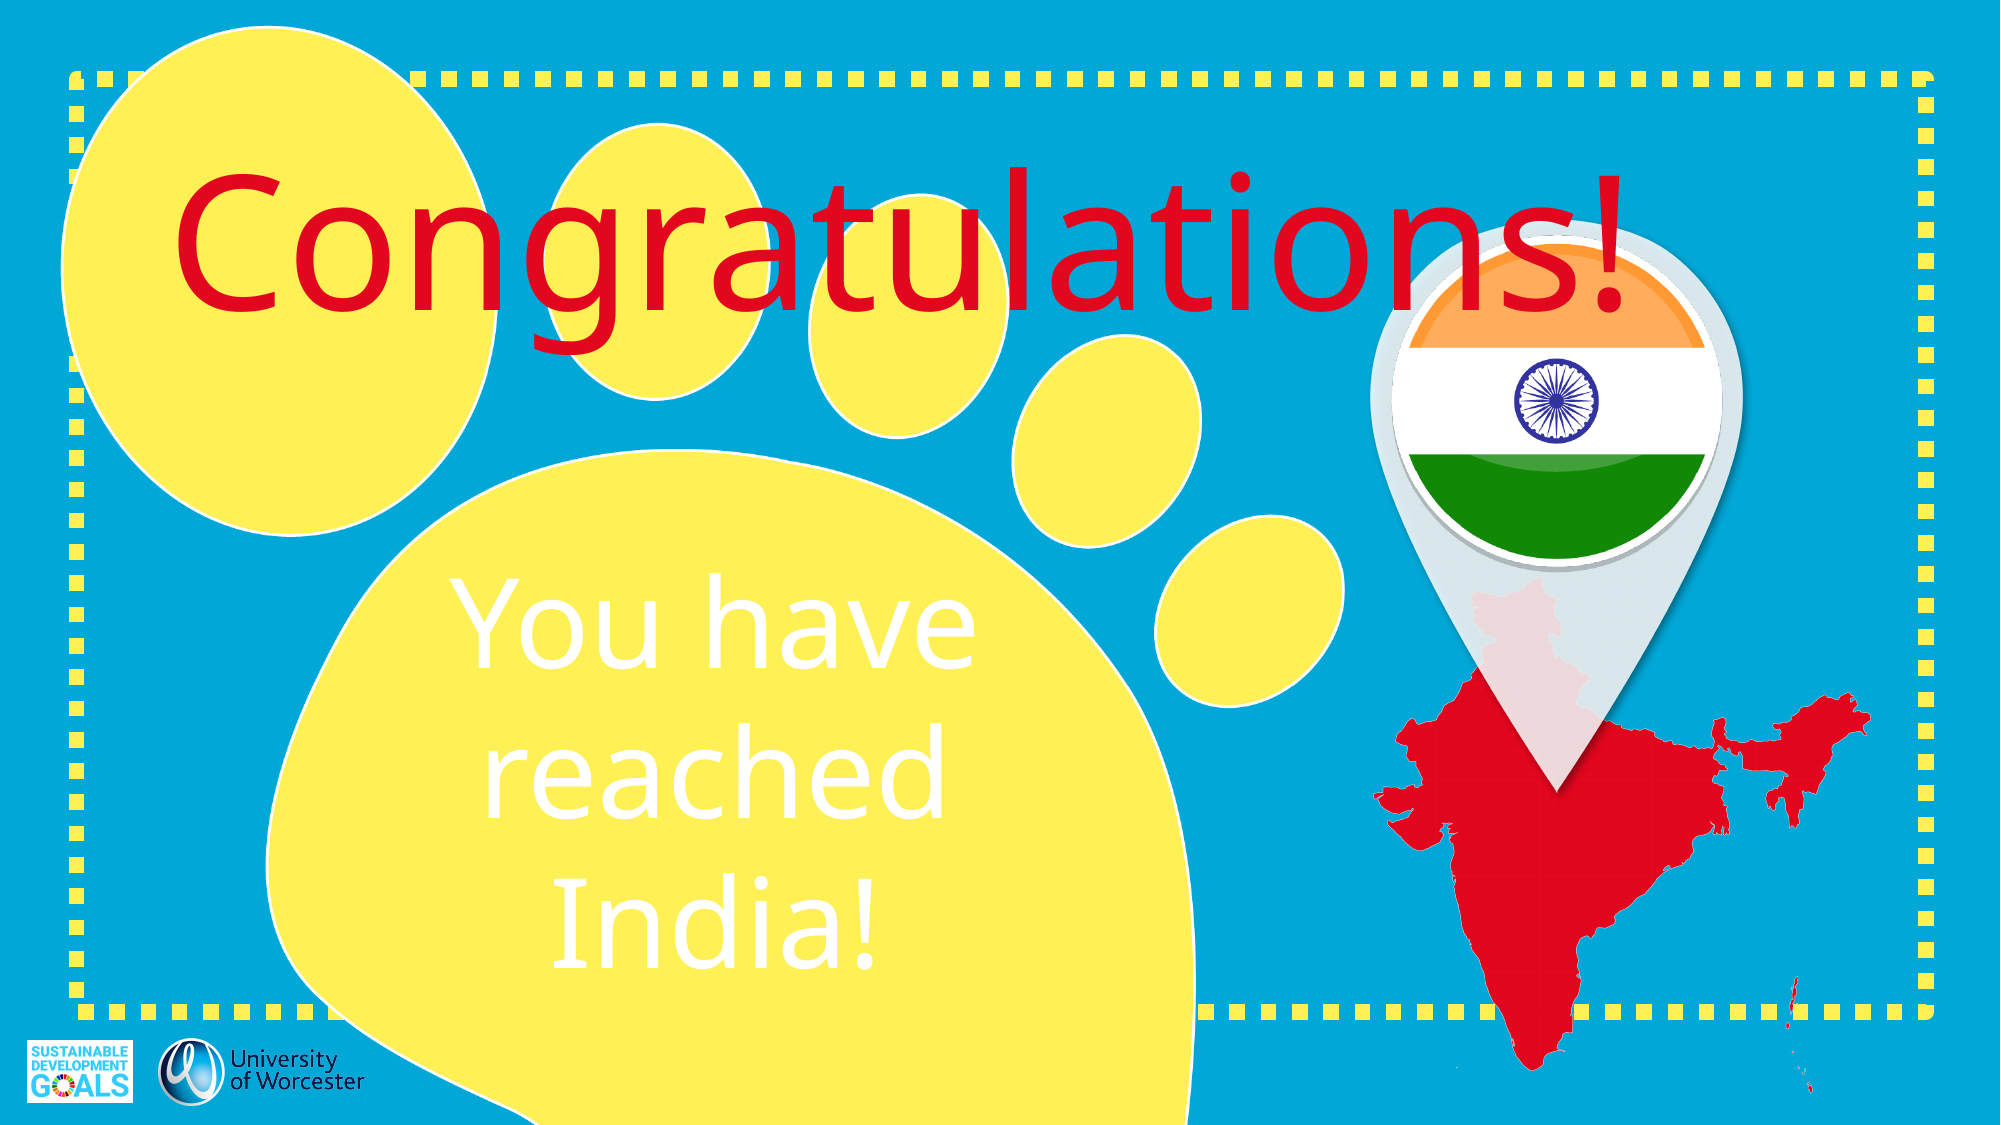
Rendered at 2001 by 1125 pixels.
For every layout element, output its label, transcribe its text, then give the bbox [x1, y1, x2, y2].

picture [336, 1074, 341, 1089]
picture [70, 733, 83, 747]
picture [599, 72, 612, 86]
picture [293, 1077, 299, 1089]
picture [912, 72, 925, 86]
picture [142, 1005, 155, 1019]
picture [1012, 335, 1201, 548]
picture [70, 952, 83, 966]
picture [266, 450, 1195, 1125]
picture [1231, 172, 1249, 192]
picture [301, 1078, 305, 1088]
picture [248, 1055, 252, 1067]
picture [1199, 1005, 1213, 1019]
picture [567, 72, 581, 86]
picture [70, 858, 83, 872]
picture [70, 107, 83, 121]
picture [70, 483, 83, 496]
picture [1287, 72, 1301, 86]
picture [70, 764, 83, 778]
picture [70, 576, 83, 590]
picture [1700, 1005, 1713, 1019]
picture [345, 1078, 354, 1089]
picture [70, 545, 83, 559]
picture [267, 1005, 280, 1019]
picture [70, 451, 83, 465]
picture [1371, 219, 1870, 1070]
picture [173, 1005, 186, 1019]
picture [279, 1057, 288, 1066]
picture [661, 72, 675, 86]
picture [527, 123, 795, 400]
picture [1131, 72, 1144, 86]
picture [279, 1079, 286, 1089]
picture [326, 1079, 332, 1088]
picture [786, 72, 800, 86]
picture [70, 827, 83, 840]
picture [1449, 1005, 1463, 1019]
picture [849, 72, 863, 86]
picture [70, 514, 83, 527]
picture [755, 72, 769, 86]
picture [1230, 1005, 1244, 1019]
picture [1099, 72, 1113, 86]
picture [809, 168, 1026, 439]
picture [1790, 1000, 1807, 1019]
picture [1162, 72, 1176, 86]
picture [231, 1078, 235, 1088]
picture [1324, 1005, 1338, 1019]
picture [98, 72, 112, 86]
picture [70, 921, 83, 934]
picture [70, 72, 83, 89]
picture [253, 1055, 258, 1066]
title [0, 0, 2000, 1125]
picture [818, 72, 831, 86]
picture [260, 1081, 265, 1089]
picture [442, 72, 456, 86]
picture [505, 72, 518, 86]
picture [1762, 1005, 1776, 1019]
picture [70, 670, 83, 684]
picture [70, 608, 83, 621]
picture [235, 1005, 249, 1019]
picture [1262, 1005, 1275, 1019]
picture [1825, 1005, 1839, 1019]
picture [473, 72, 487, 86]
picture [70, 138, 83, 152]
picture [1152, 187, 1211, 311]
picture [630, 72, 644, 86]
picture [1068, 72, 1082, 86]
picture [159, 1039, 224, 1105]
picture [79, 1005, 93, 1019]
picture [70, 702, 83, 715]
picture [358, 1077, 364, 1089]
picture [1052, 208, 1133, 311]
picture [70, 889, 83, 903]
picture [974, 72, 988, 86]
picture [724, 72, 737, 86]
picture [204, 1005, 218, 1019]
picture [70, 389, 83, 402]
picture [1193, 72, 1207, 86]
list Congratulations! [1345, 140, 1878, 360]
picture [1319, 72, 1332, 86]
picture [1481, 1005, 1494, 1019]
picture [1155, 515, 1344, 708]
picture [1037, 72, 1050, 86]
picture [1856, 1005, 1870, 1019]
picture [1606, 1005, 1620, 1019]
picture [1575, 1005, 1588, 1019]
picture [286, 1078, 290, 1088]
picture [943, 72, 957, 86]
picture [232, 1050, 236, 1066]
picture [70, 983, 83, 997]
picture [1275, 208, 1345, 311]
picture [1256, 72, 1270, 86]
picture [244, 1072, 249, 1089]
picture [313, 1078, 322, 1089]
picture [880, 72, 894, 86]
picture [241, 1050, 245, 1066]
picture [1387, 1005, 1400, 1019]
text_box [1345, 79, 1926, 1013]
picture [693, 72, 706, 86]
picture [61, 26, 499, 536]
picture [1669, 1005, 1682, 1019]
picture [298, 1005, 312, 1019]
picture [536, 72, 550, 86]
picture [70, 420, 83, 434]
picture [1233, 210, 1248, 309]
picture [70, 795, 83, 809]
picture [1225, 72, 1238, 86]
picture [266, 1073, 271, 1084]
picture [316, 1052, 323, 1067]
picture [1731, 1005, 1745, 1019]
picture [28, 1041, 132, 1102]
picture [110, 1005, 124, 1019]
picture [1792, 978, 1797, 997]
picture [1418, 1005, 1432, 1019]
picture [70, 639, 83, 653]
picture [1006, 72, 1019, 86]
picture [1637, 1005, 1651, 1019]
picture [1293, 1005, 1307, 1019]
